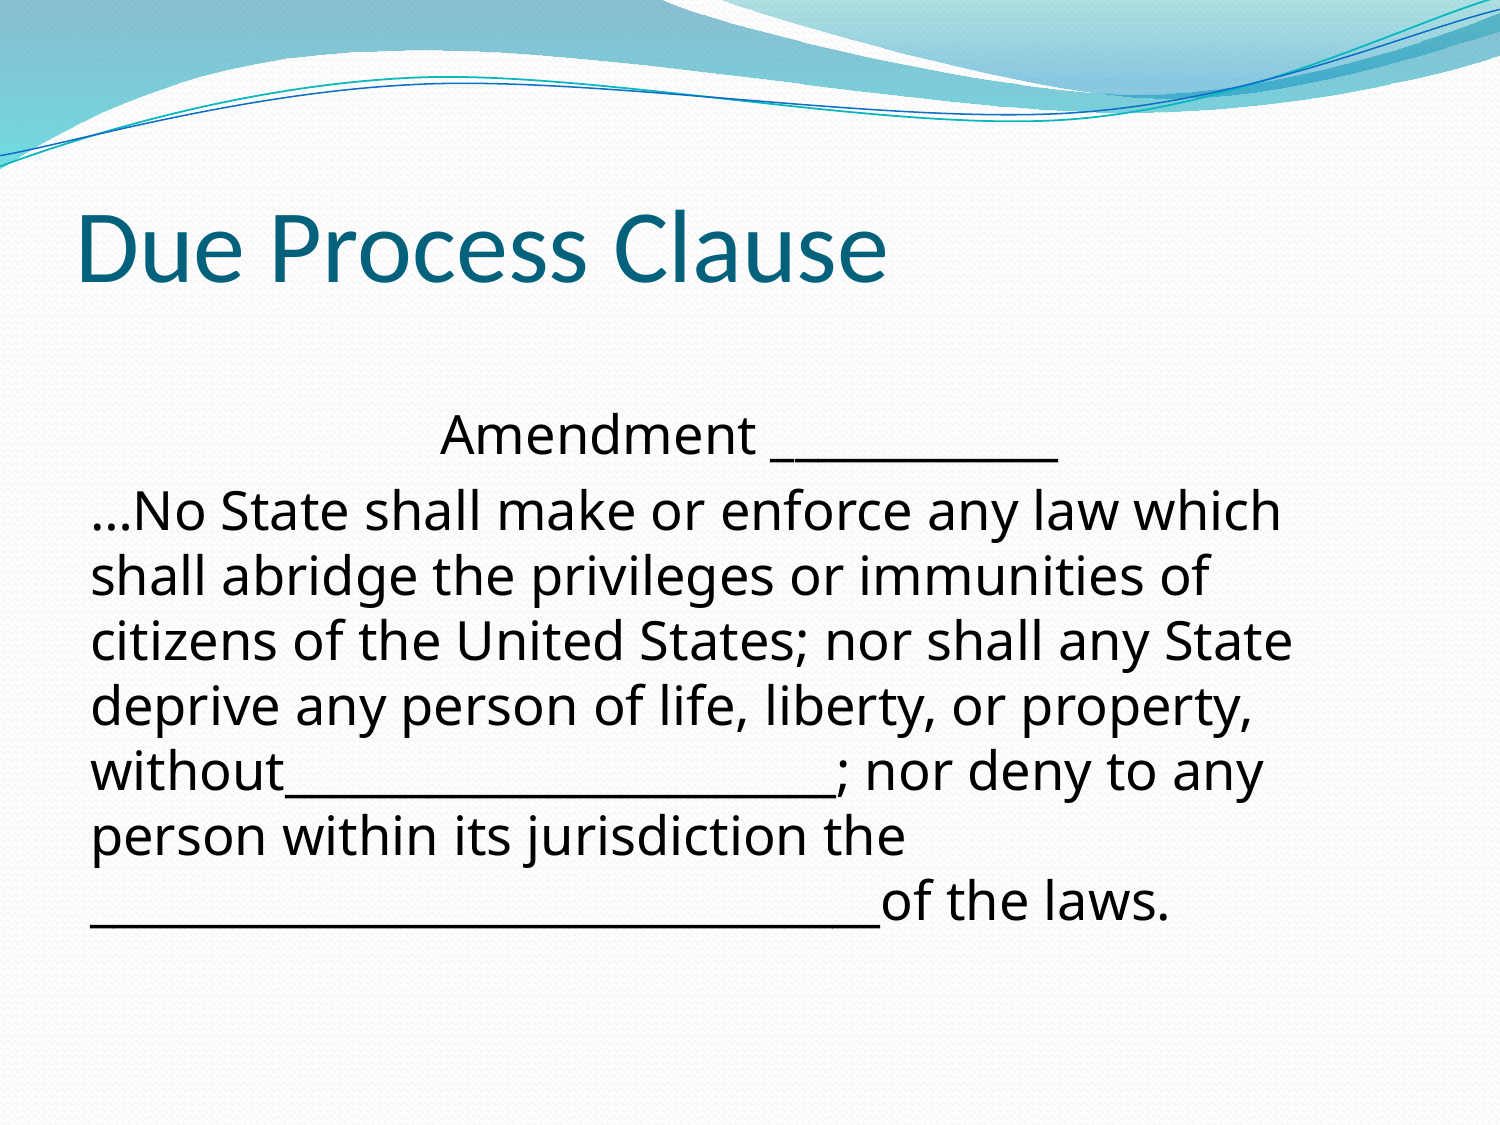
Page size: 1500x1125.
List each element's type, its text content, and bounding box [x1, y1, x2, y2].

title Due Process Clause [74, 115, 1426, 304]
list Amendment ____________ …No State shall make or enforce any law which shall abridge the privileges or immunities of citizens of the United States; nor shall any State deprive any person of life, liberty, or property, without_______________________; nor deny to any person within its jurisdiction the _________________________________of the laws. [74, 317, 1426, 1038]
